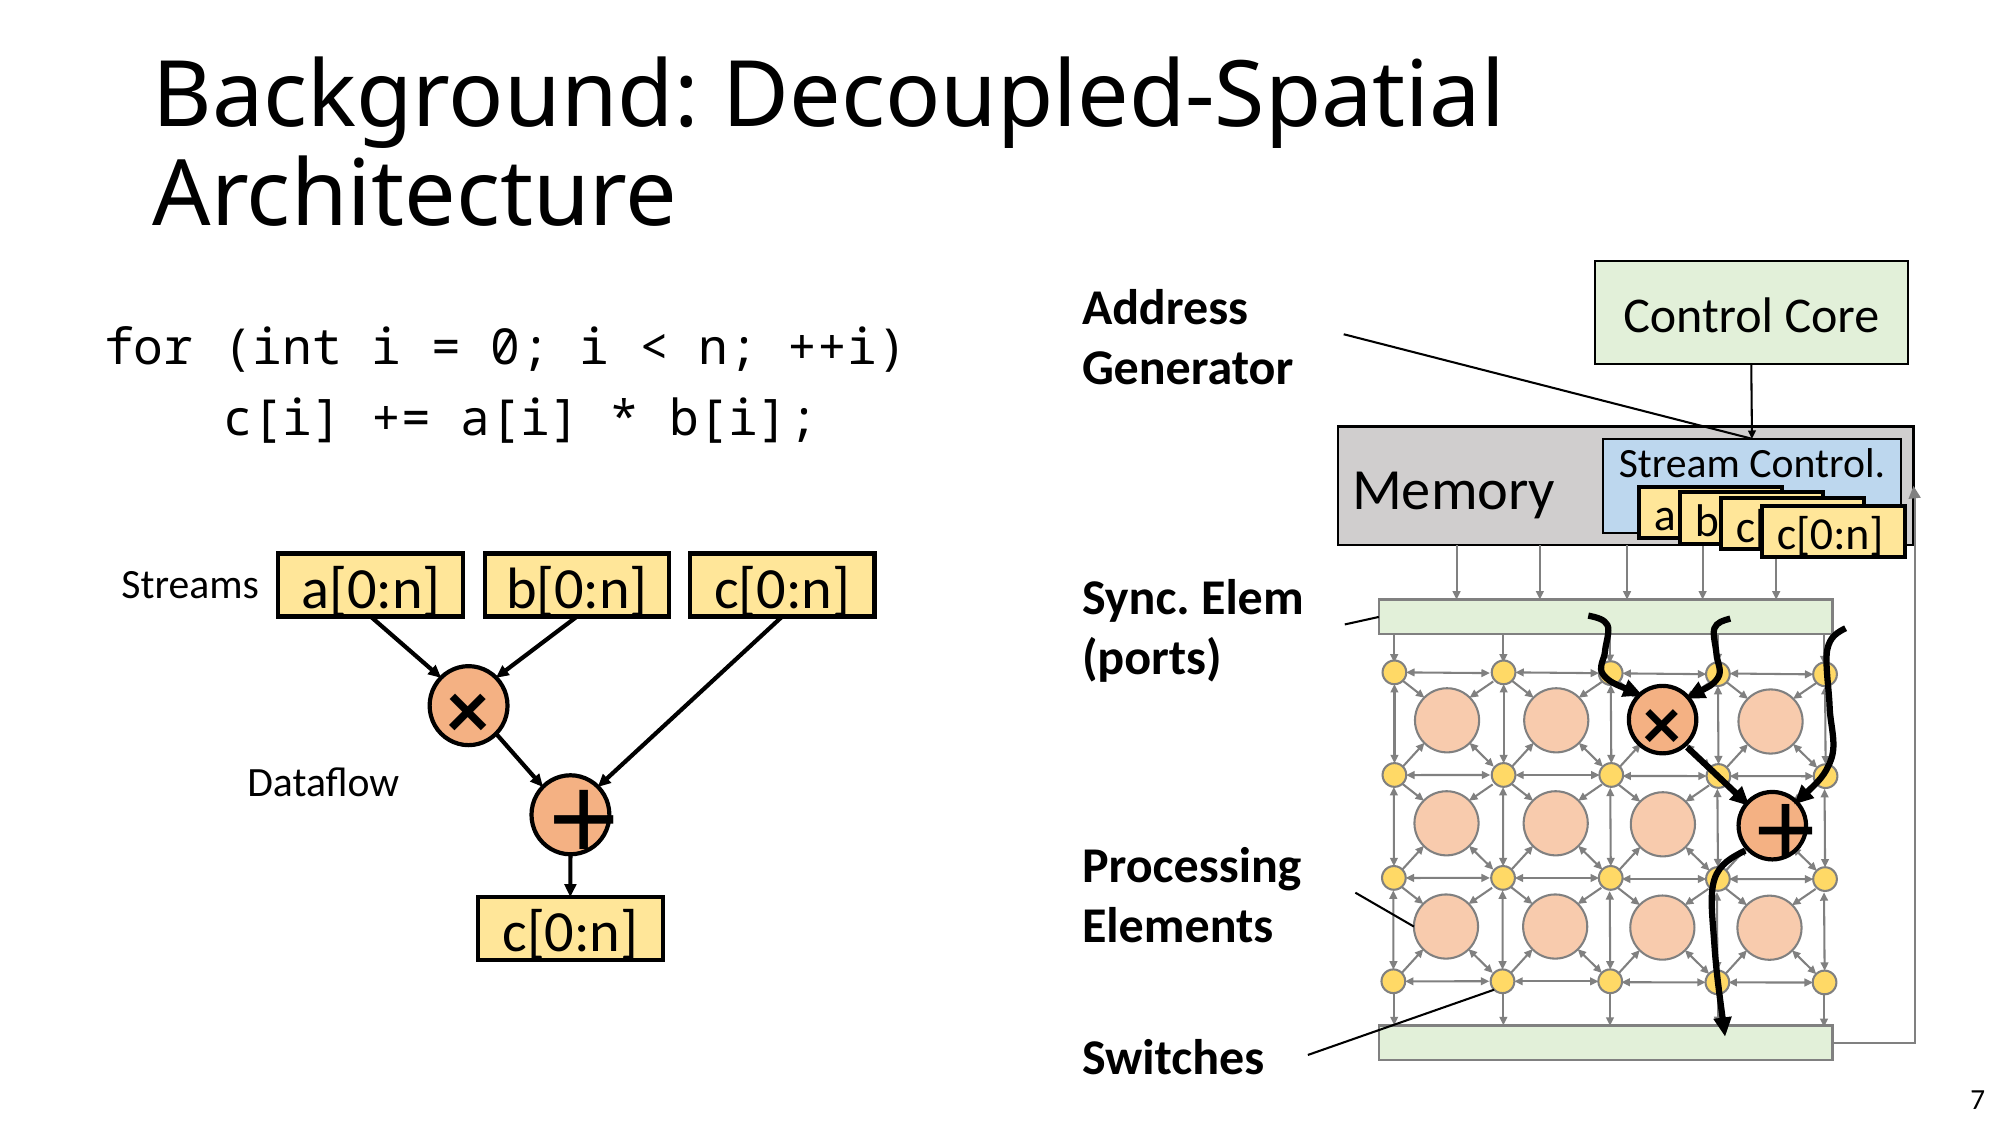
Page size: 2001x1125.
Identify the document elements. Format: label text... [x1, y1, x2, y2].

text_box Processing Elements [1067, 825, 1337, 961]
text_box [1638, 486, 1905, 558]
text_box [92, 549, 875, 960]
title Background: Decoupled-Spatial Architecture [137, 59, 1863, 233]
list for (int i = 0; i < n; ++i) c[i] += a[i] * b[i]; [89, 314, 933, 491]
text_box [1337, 426, 1914, 1061]
text_box Control Core [1594, 260, 1909, 365]
text_box Switches [1067, 1017, 1308, 1093]
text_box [1588, 615, 1846, 1037]
text_box Address Generator [1067, 266, 1344, 402]
text_box Sync. Elem (ports) [1067, 557, 1337, 692]
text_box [1343, 335, 1752, 439]
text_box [1307, 989, 1495, 1056]
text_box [1355, 893, 1414, 927]
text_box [1344, 616, 1379, 626]
